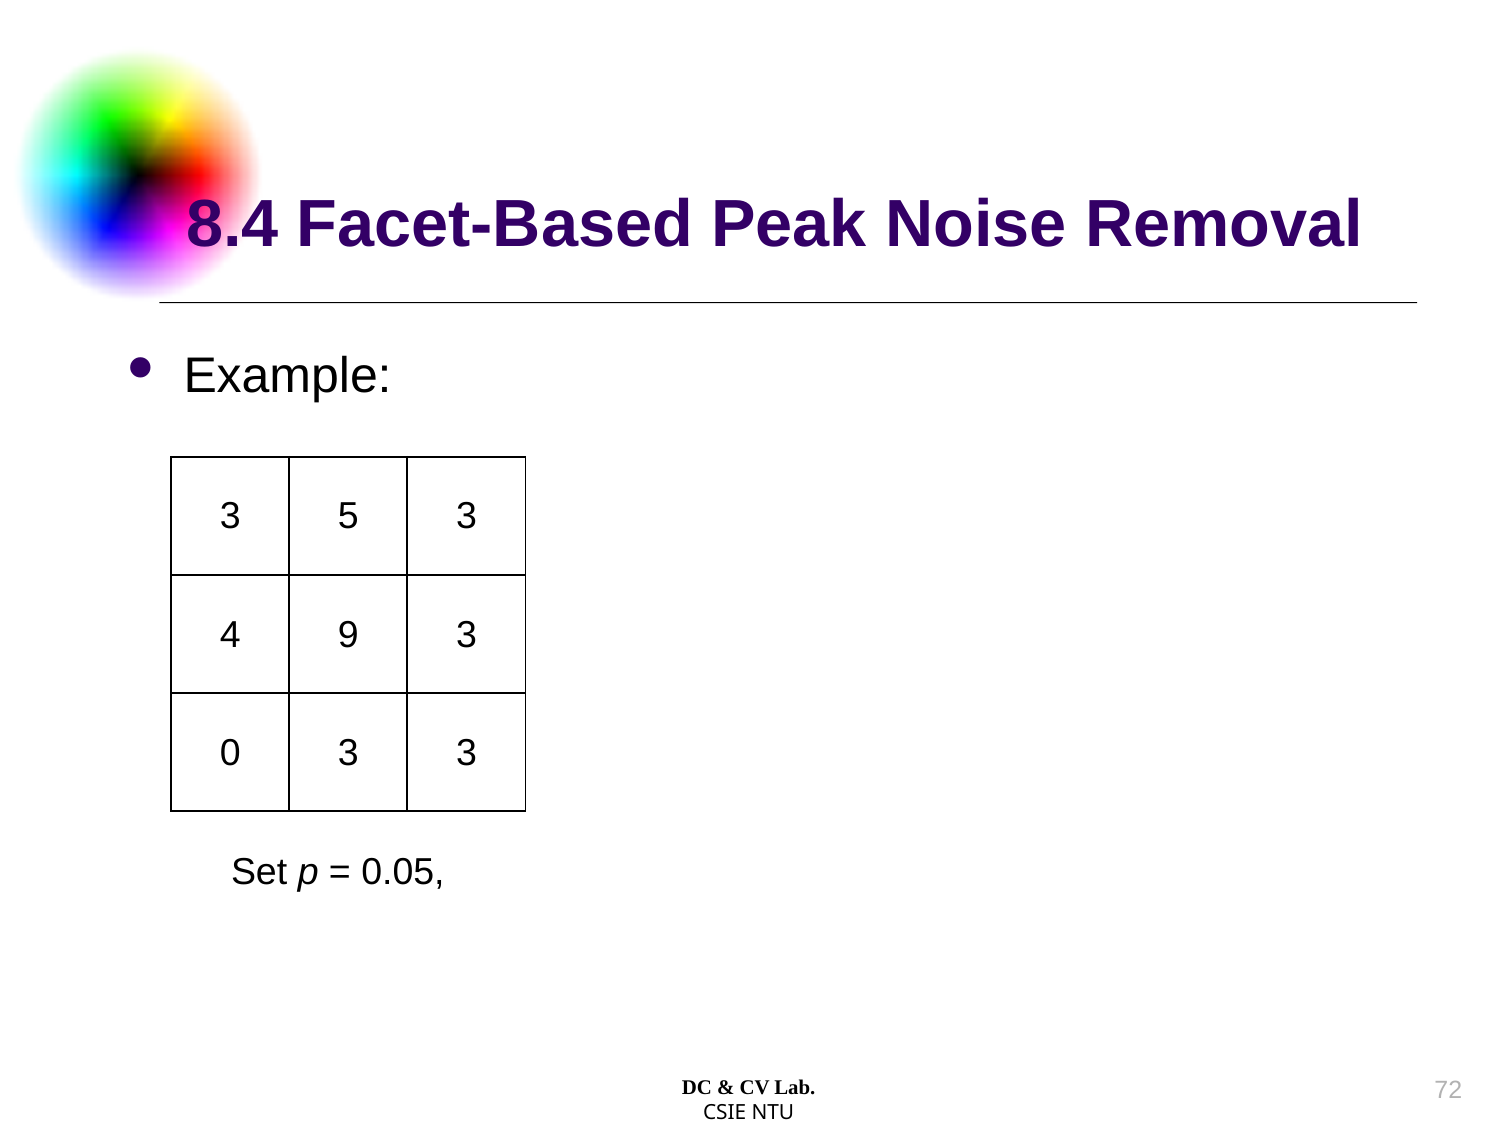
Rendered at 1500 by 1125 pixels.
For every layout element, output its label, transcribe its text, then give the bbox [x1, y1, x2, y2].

table_header 3 [172, 458, 288, 574]
table_header 5 [290, 458, 406, 574]
list Example: [112, 334, 1463, 443]
slide_number 71 [1139, 1058, 1478, 1119]
footer DC & CV Lab. CSIE NTU [511, 1066, 987, 1125]
table_cell 9 [290, 576, 406, 692]
table_cell 3 [408, 576, 525, 692]
picture [0, 42, 272, 318]
table_cell 3 [290, 694, 406, 810]
table_cell 3 [408, 694, 525, 810]
table_cell 0 [172, 694, 288, 810]
title 8.4 Facet-Based Peak Noise Removal [171, 54, 1500, 268]
table_cell 4 [172, 576, 288, 692]
table_header 3 [408, 458, 525, 574]
